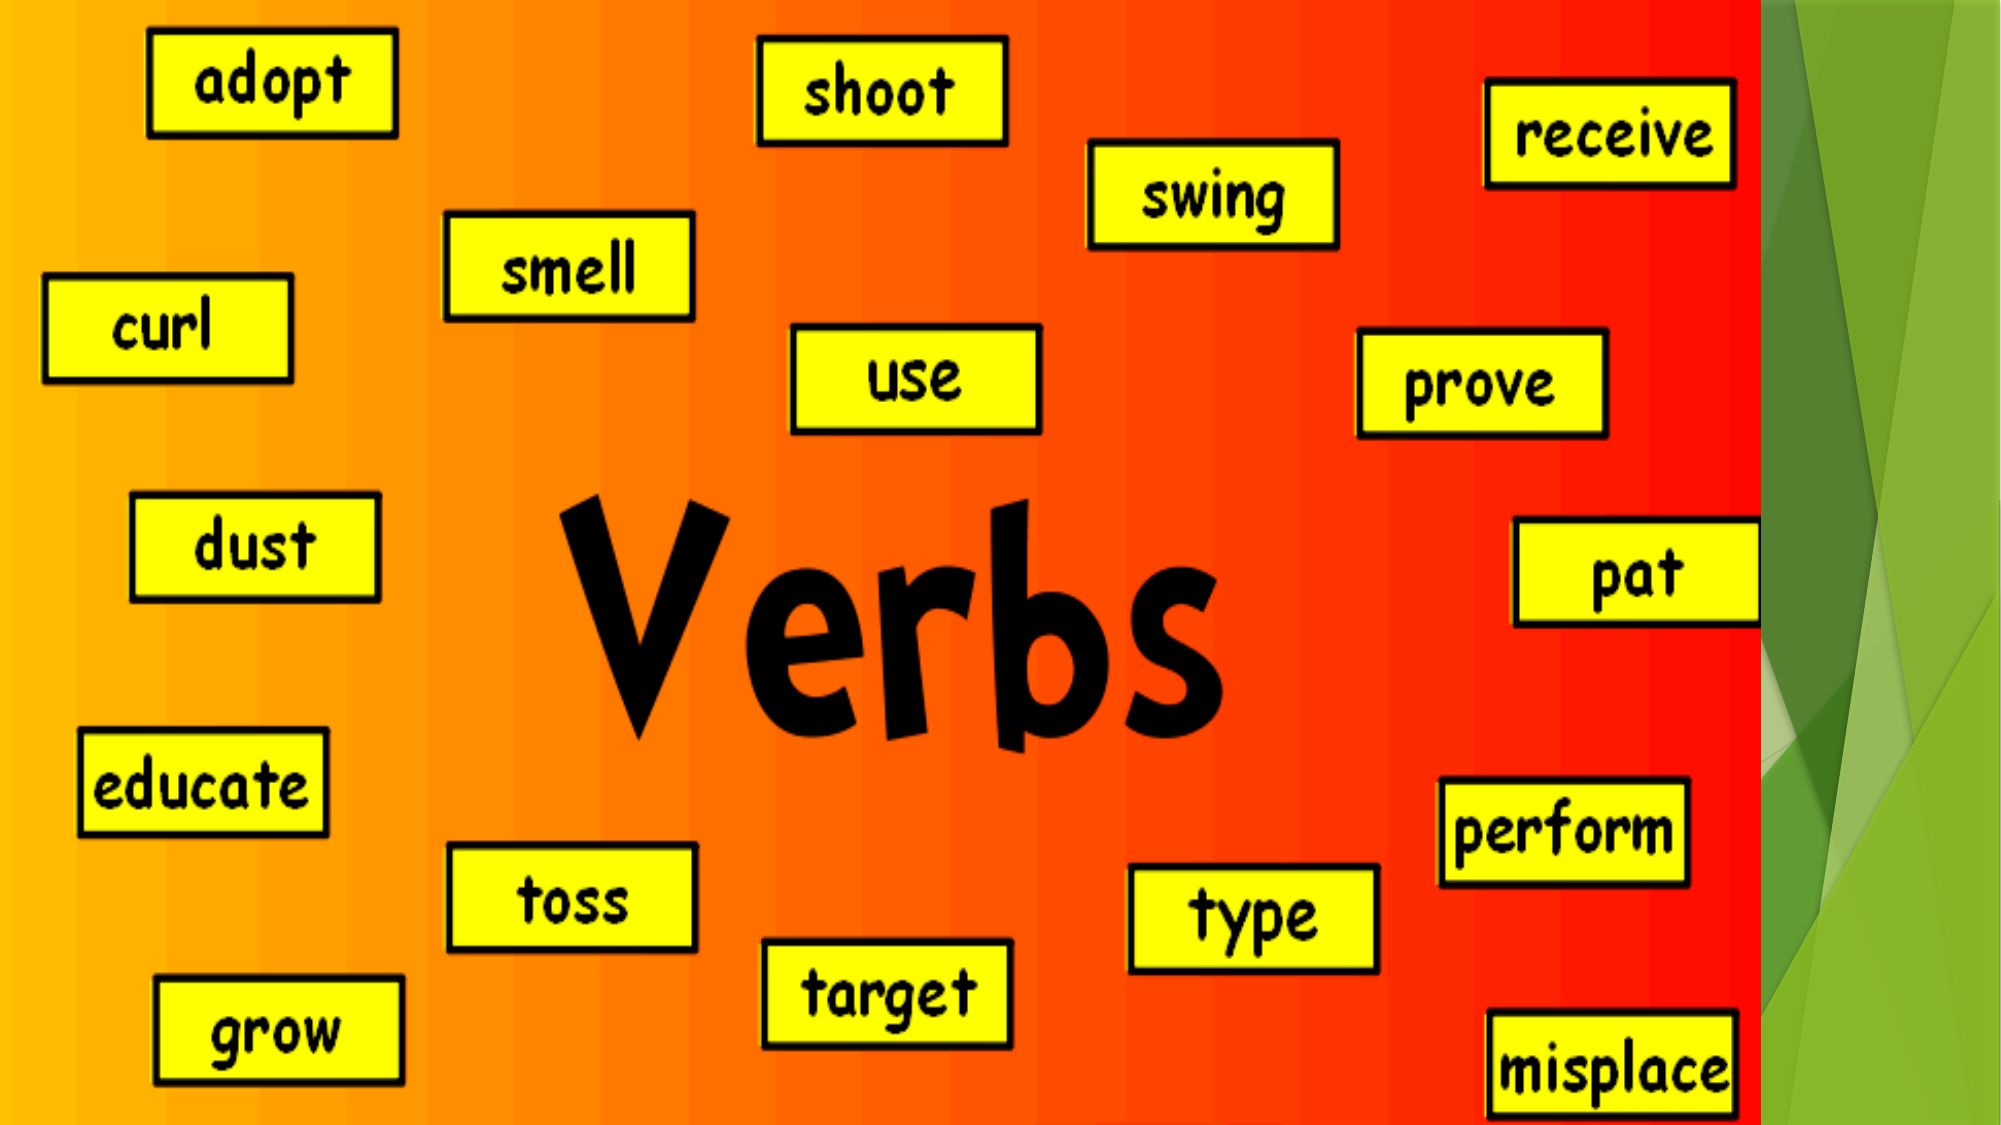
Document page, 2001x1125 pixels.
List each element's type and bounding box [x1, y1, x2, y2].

picture [0, 0, 1762, 1125]
